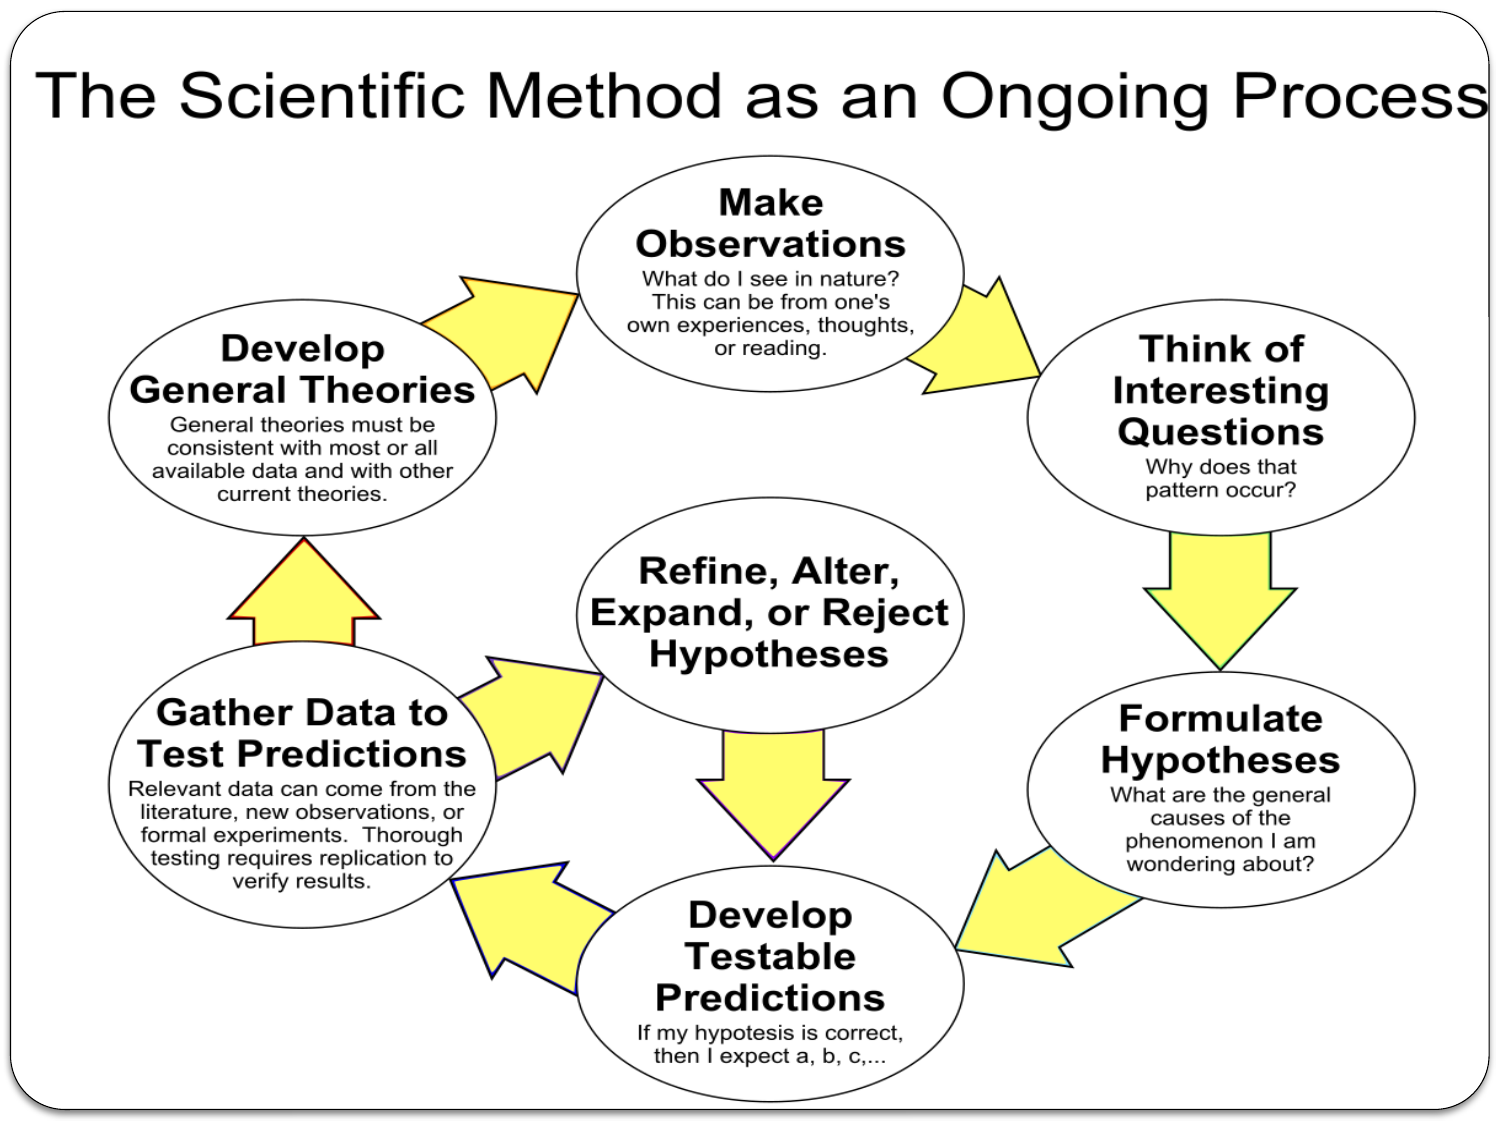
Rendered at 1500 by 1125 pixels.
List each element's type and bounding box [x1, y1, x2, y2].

list [24, 49, 1500, 1125]
